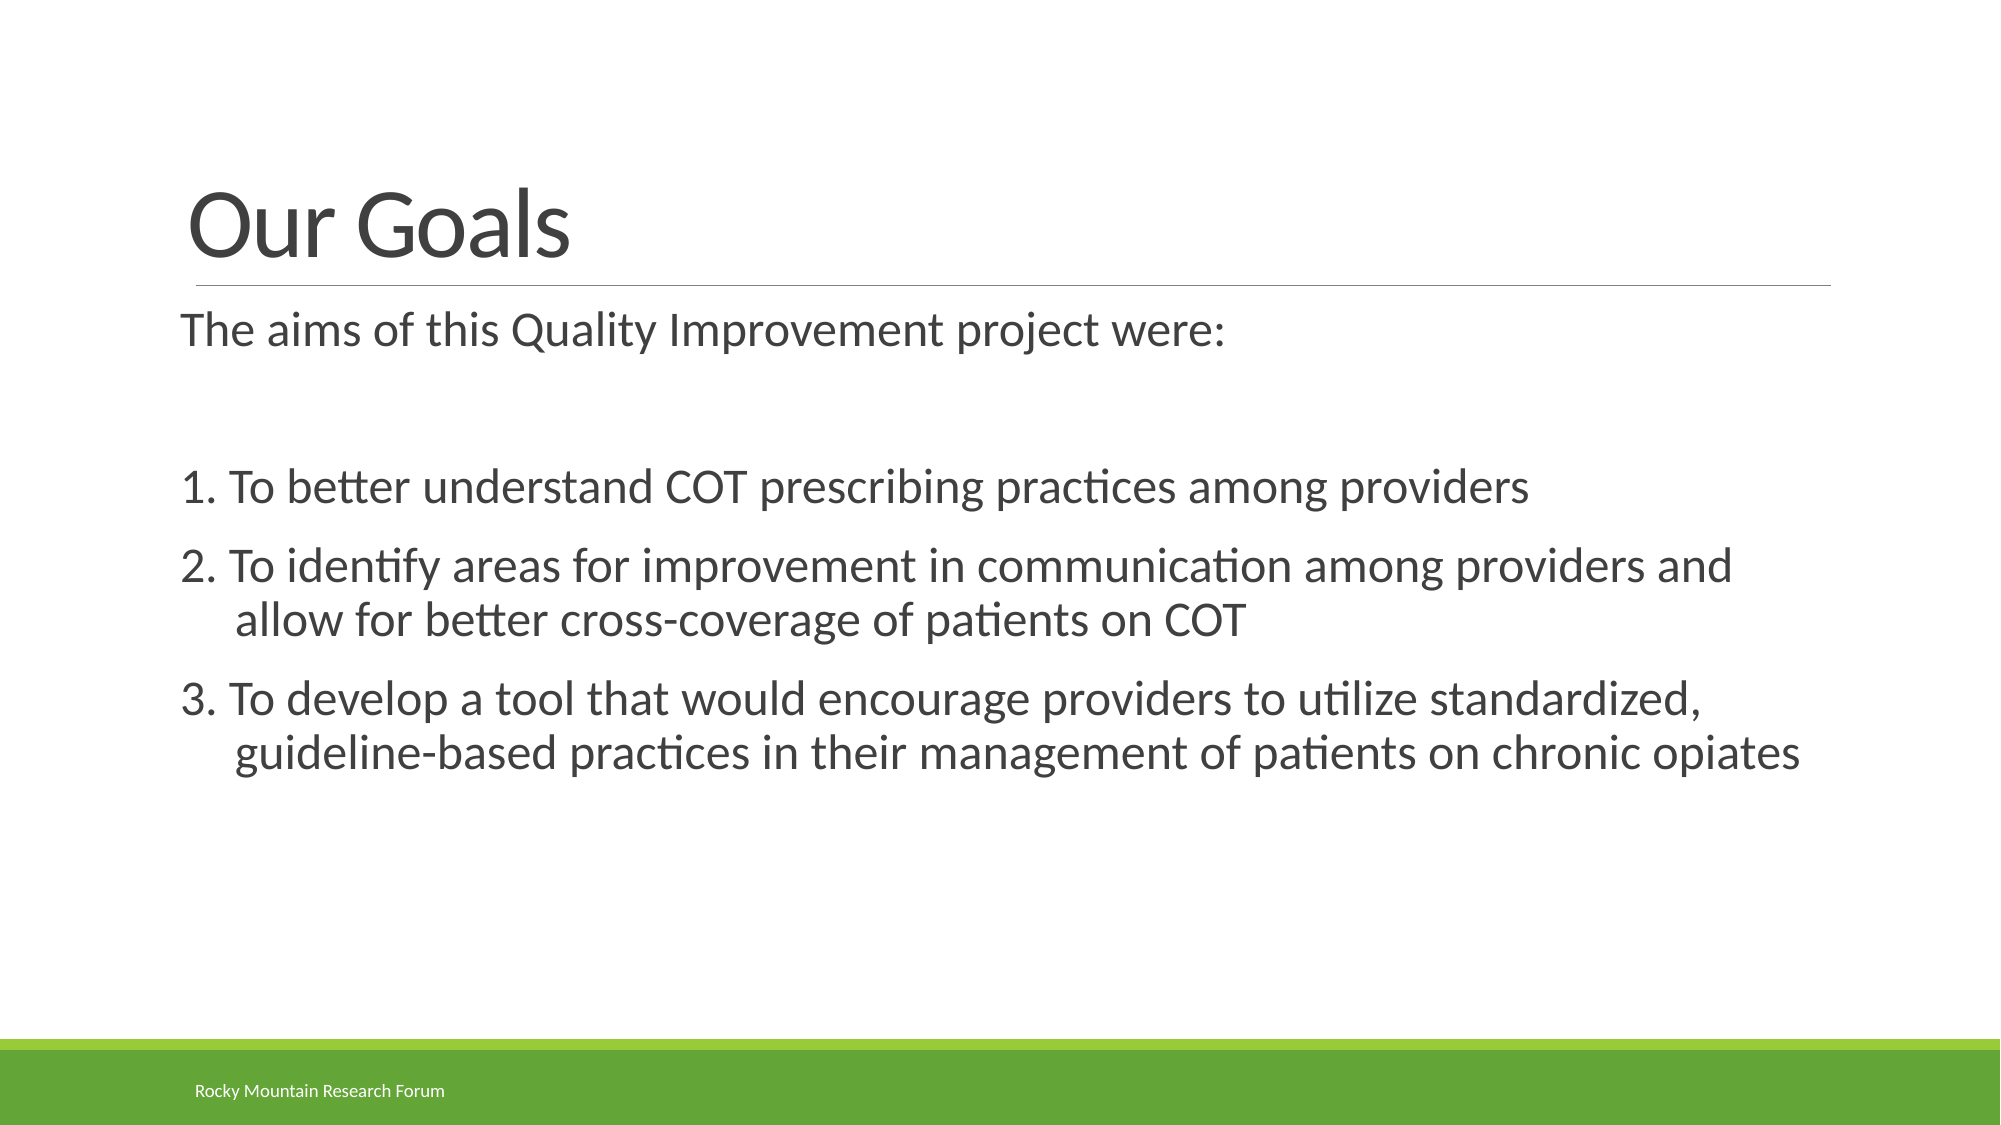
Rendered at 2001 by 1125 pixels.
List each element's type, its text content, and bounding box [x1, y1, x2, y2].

title Our Goals [179, 46, 1831, 286]
text_box Rocky Mountain Research Forum [187, 1070, 578, 1109]
list The aims of this Quality Improvement project were: 1. To better understand COT prescribing practices among providers 2. To identify areas for improvement in communication among providers and allow for better cross-coverage of patients on COT 3. To develop a tool that would encourage providers to utilize standardized, guideline-based practices in their management of patients on chronic opiates [179, 302, 1831, 964]
